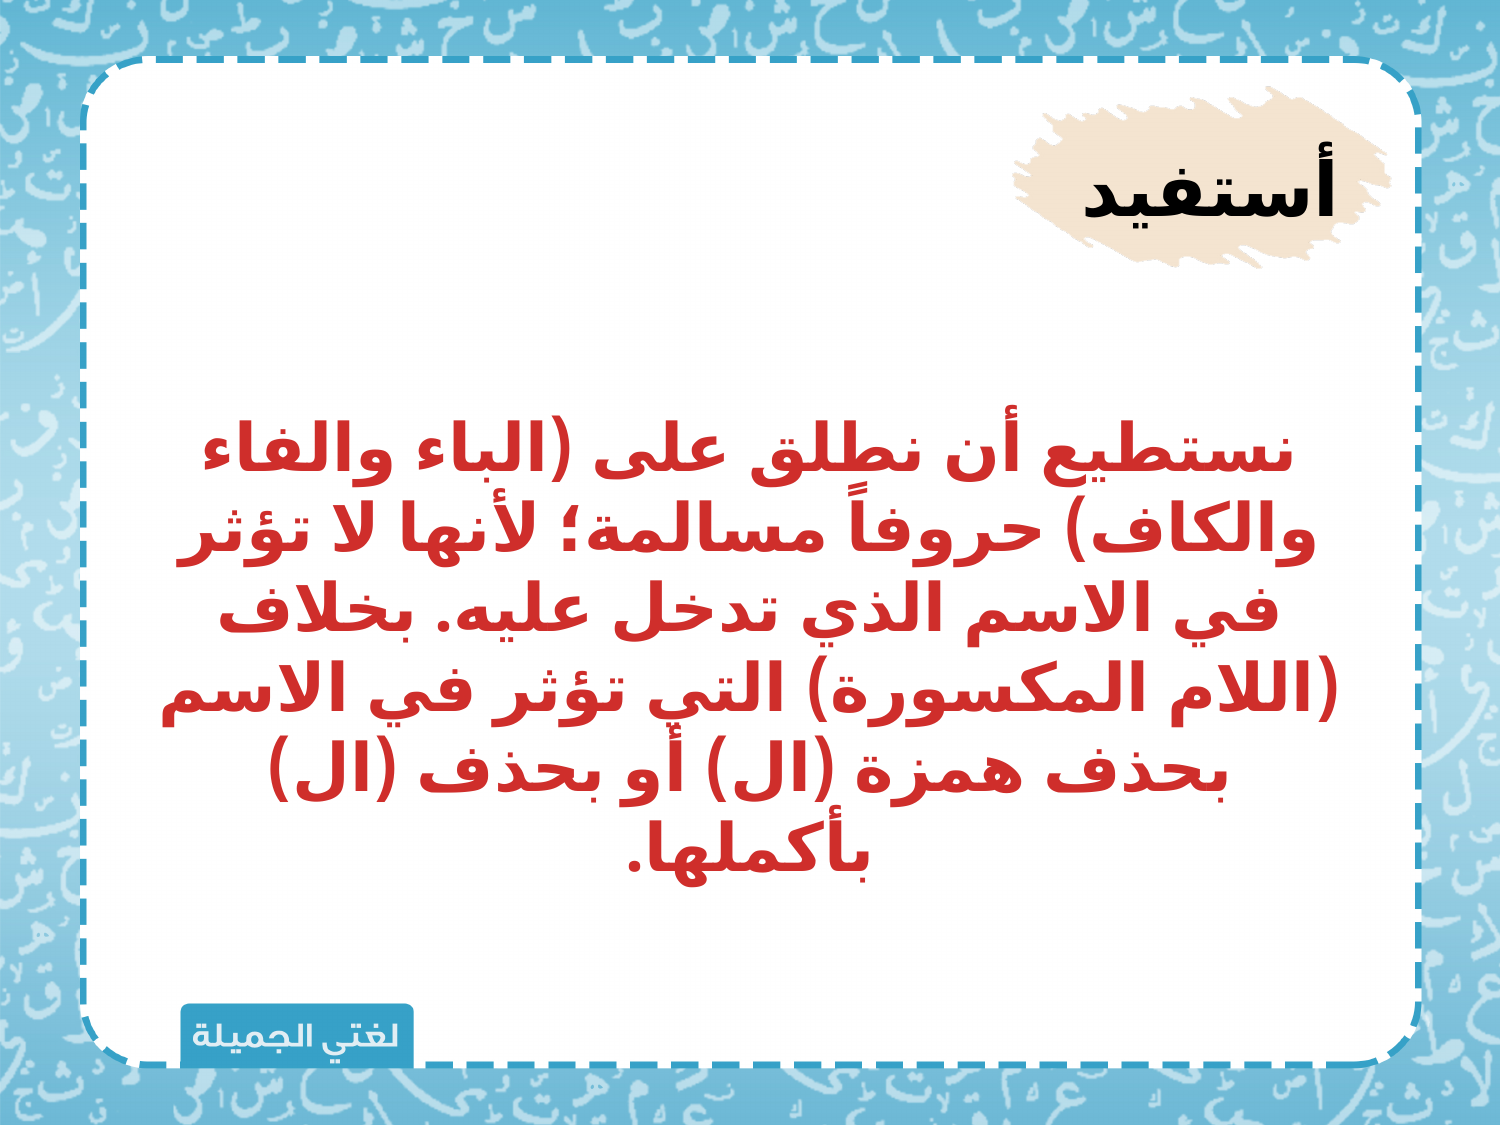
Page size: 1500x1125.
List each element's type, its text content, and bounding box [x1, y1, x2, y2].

text_box نستطيع أن نطلق على (الباء والفاء والكاف) حروفاً مسالمة؛ لأنها لا تؤثر في الاسم الذي تدخل عليه. بخلاف (اللام المكسورة) التي تؤثر في الاسم بحذف همزة (ال) أو بحذف (ال) بأكملها. [123, 397, 1376, 892]
picture [0, 0, 1500, 1125]
